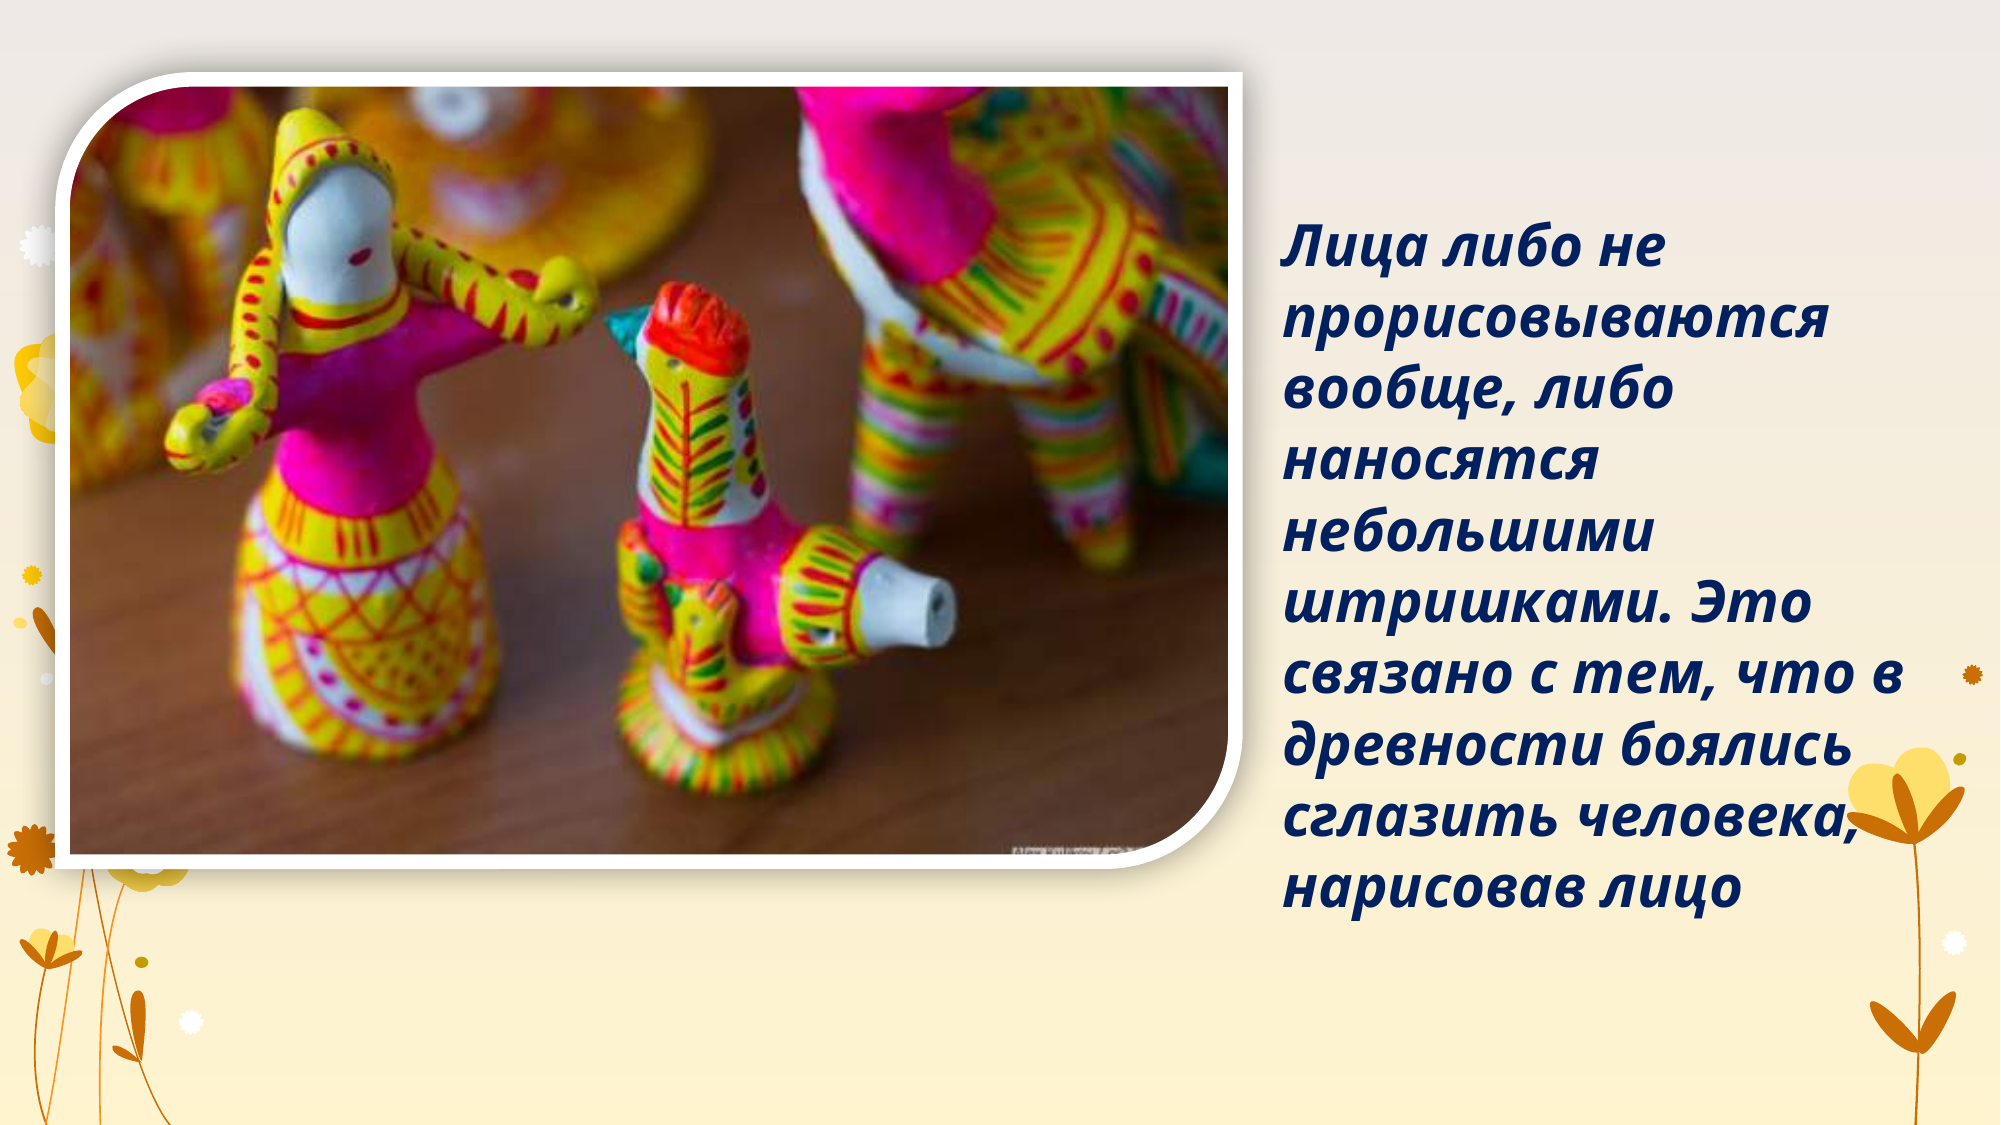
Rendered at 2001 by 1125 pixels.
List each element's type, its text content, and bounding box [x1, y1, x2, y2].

picture [62, 79, 1236, 862]
title Лица либо не прорисовываются вообще, либо наносятся небольшими штришками. Это связано с тем, что в древности боялись сглазить человека, нарисовав лицо [1267, 117, 1936, 930]
